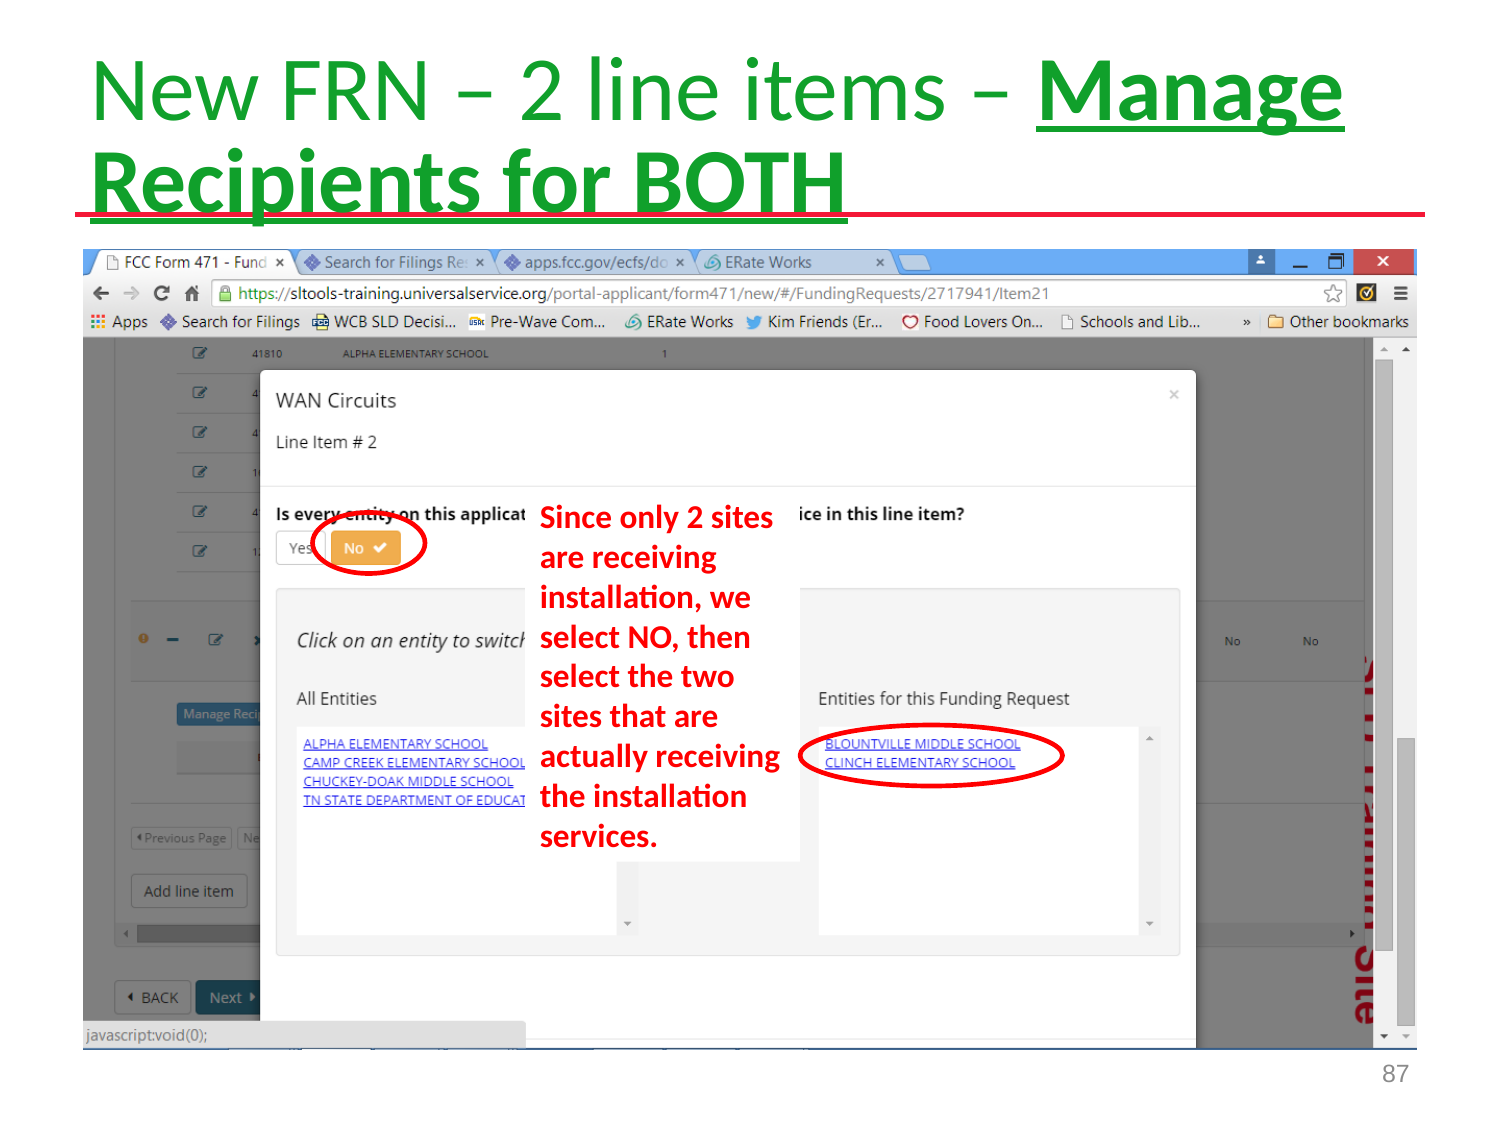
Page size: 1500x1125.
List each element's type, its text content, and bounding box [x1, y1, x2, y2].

slide_number 87 [1074, 1042, 1425, 1103]
title New FRN – 2 line items – Manage Recipients for BOTH [75, 45, 1425, 233]
picture [83, 249, 1417, 1051]
